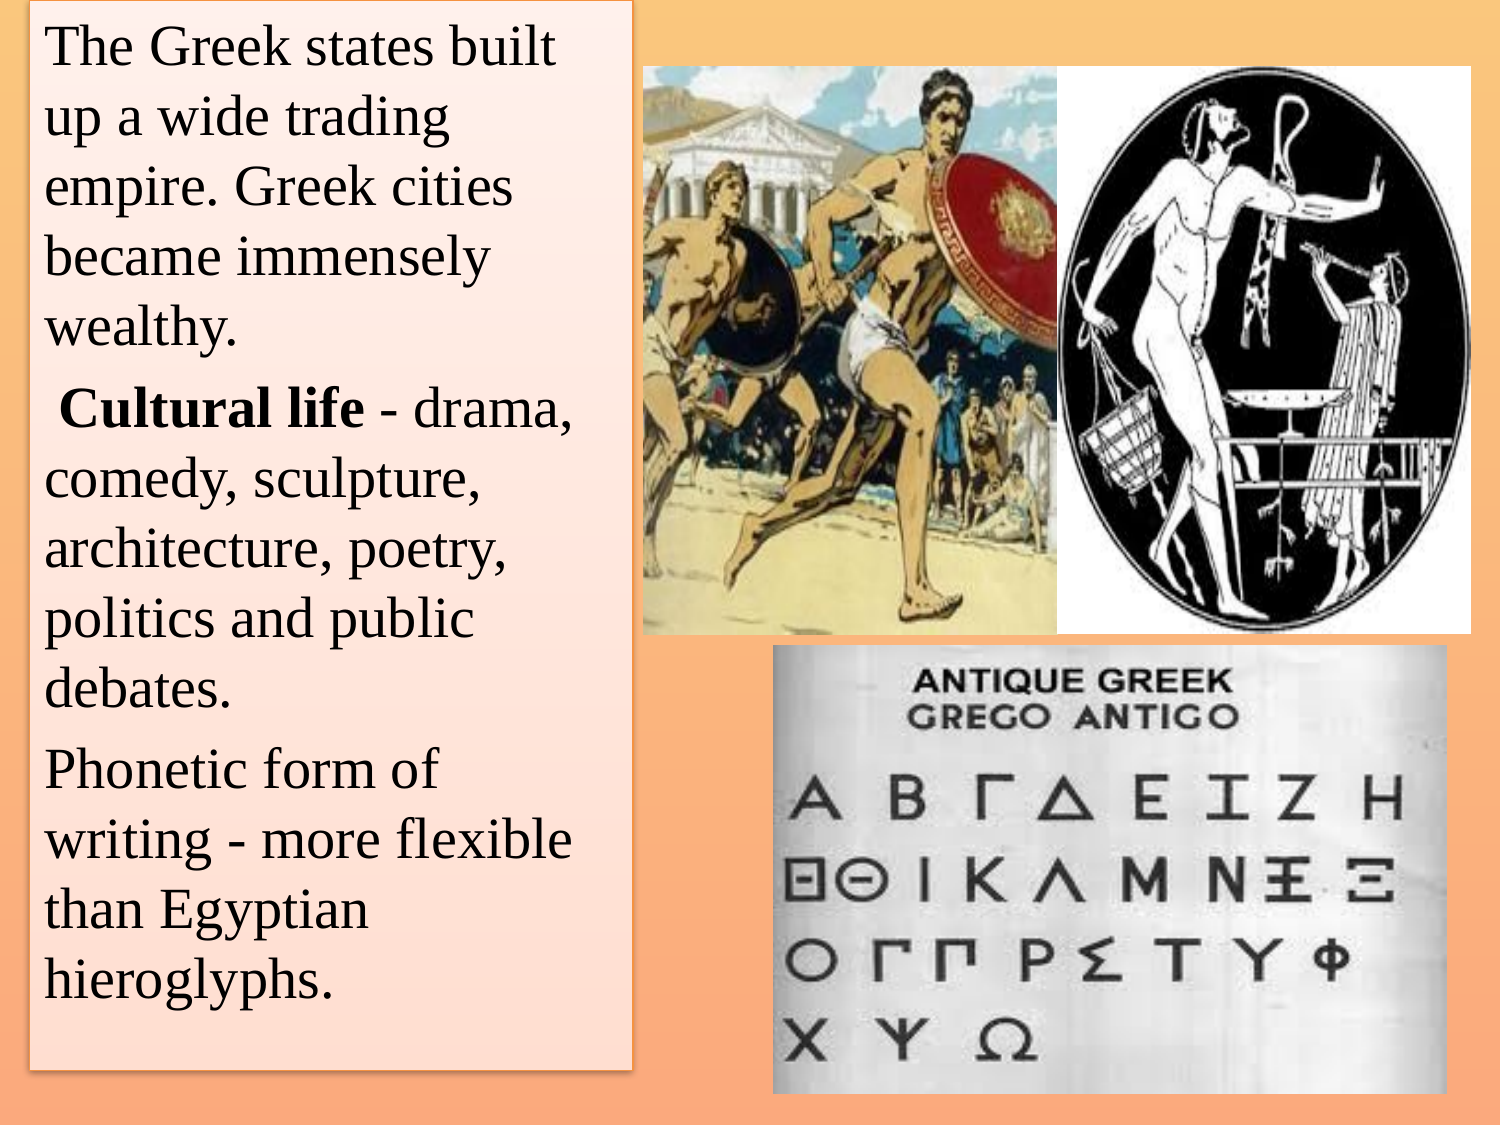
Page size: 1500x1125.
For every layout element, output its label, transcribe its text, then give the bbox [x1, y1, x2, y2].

picture [643, 66, 1471, 635]
list The Greek states built up a wide trading empire. Greek cities became immensely wealthy. Cultural life - drama, comedy, sculpture, architecture, poetry, politics and public debates. Phonetic form of writing - more flexible than Egyptian hieroglyphs. [29, 0, 634, 1071]
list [773, 644, 1448, 1095]
